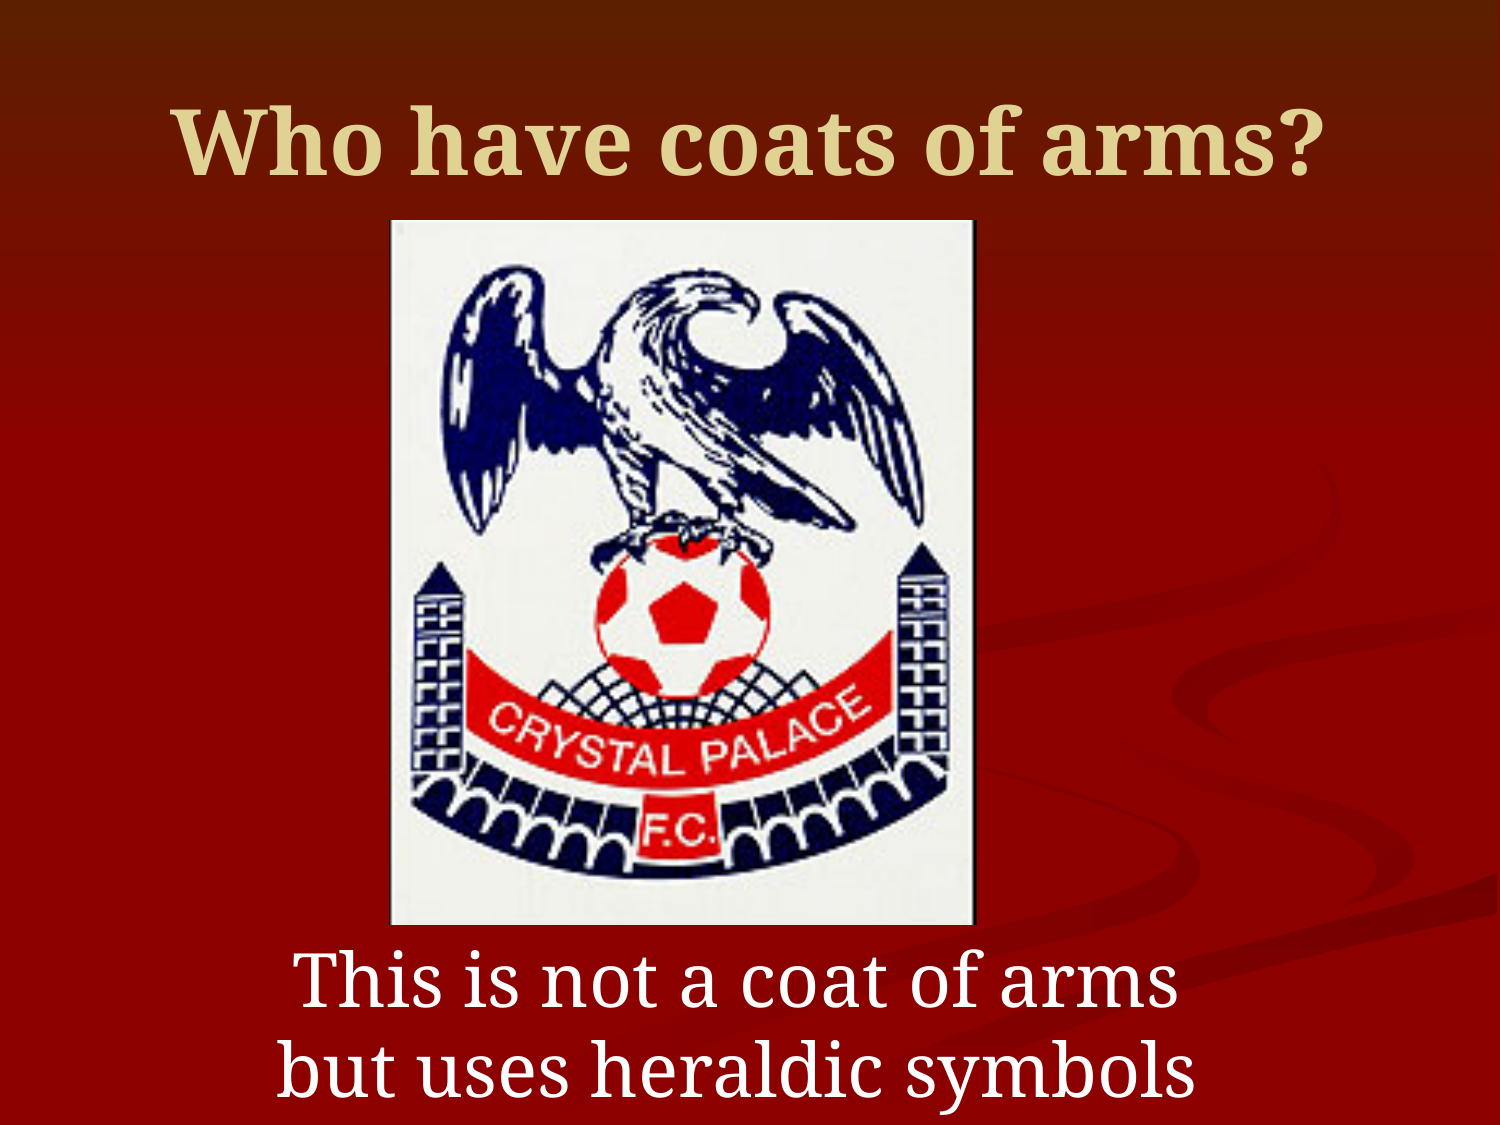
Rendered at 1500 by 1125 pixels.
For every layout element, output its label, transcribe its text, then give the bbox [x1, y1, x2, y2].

text_box This is not a coat of arms but uses heraldic symbols [249, 924, 1225, 1120]
picture [388, 220, 977, 926]
title Who have coats of arms? [74, 44, 1426, 233]
